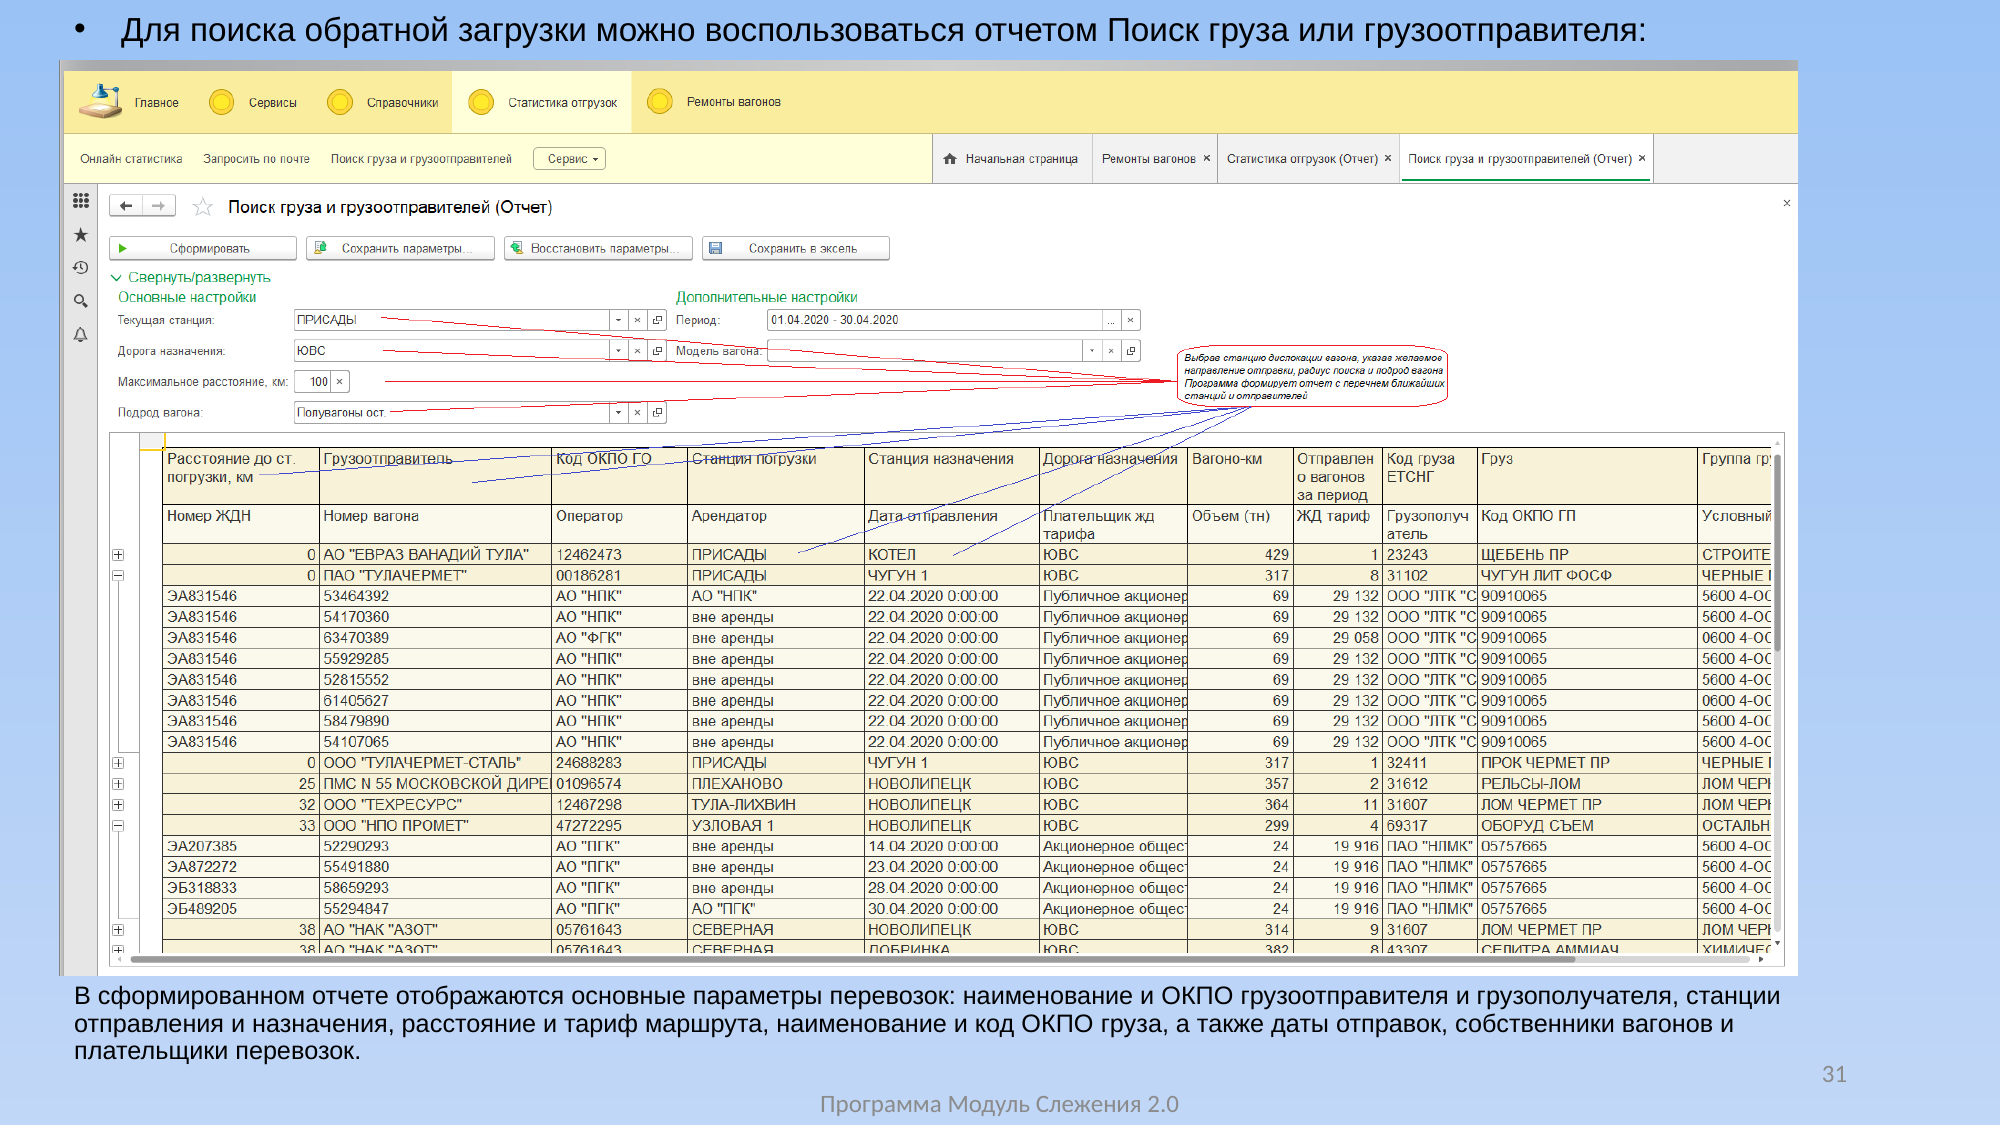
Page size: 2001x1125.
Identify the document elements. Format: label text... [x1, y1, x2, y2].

title Для поиска обратной загрузки можно воспользоваться отчетом Поиск груза или грузоотправителя: [59, 0, 1863, 61]
footer Программа Модуль Слежения 2.0 [662, 1073, 1338, 1125]
slide_number 31 [1412, 1073, 1863, 1103]
text_box В сформированном отчете отображаются основные параметры перевозок: наименование и ОКПО грузоотправителя и грузополучателя, станции отправления и назначения, расстояние и тариф маршрута, наименование и код ОКПО груза, а также даты отправок, собственники вагонов и плательщики перевозок. [59, 975, 1863, 1073]
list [59, 60, 1798, 976]
